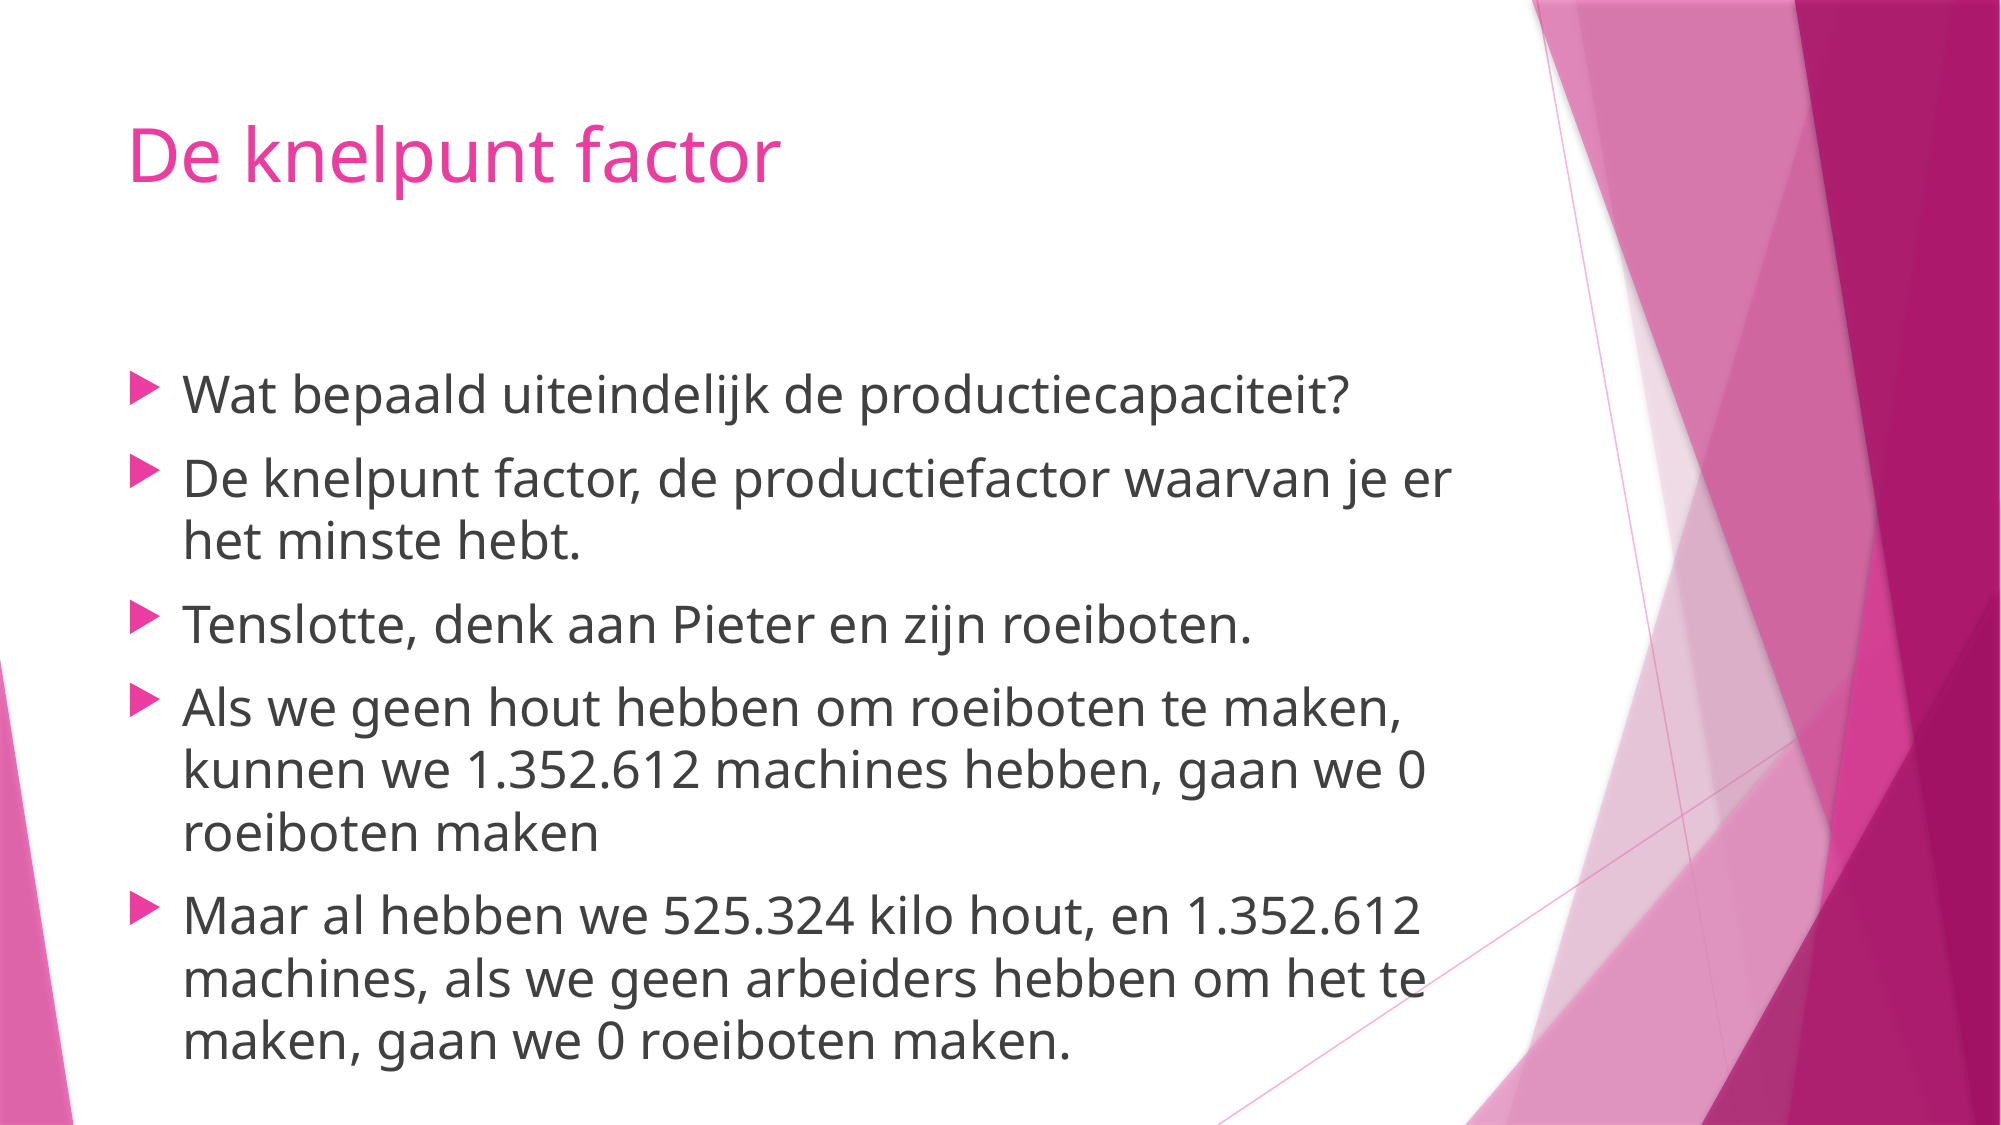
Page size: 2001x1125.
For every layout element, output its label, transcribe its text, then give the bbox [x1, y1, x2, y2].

list Wat bepaald uiteindelijk de productiecapaciteit? De knelpunt factor, de productiefactor waarvan je er het minste hebt. Tenslotte, denk aan Pieter en zijn roeiboten. Als we geen hout hebben om roeiboten te maken, kunnen we 1.352.612 machines hebben, gaan we 0 roeiboten maken Maar al hebben we 525.324 kilo hout, en 1.352.612 machines, als we geen arbeiders hebben om het te maken, gaan we 0 roeiboten maken. [111, 354, 1522, 992]
title De knelpunt factor [111, 99, 1522, 317]
